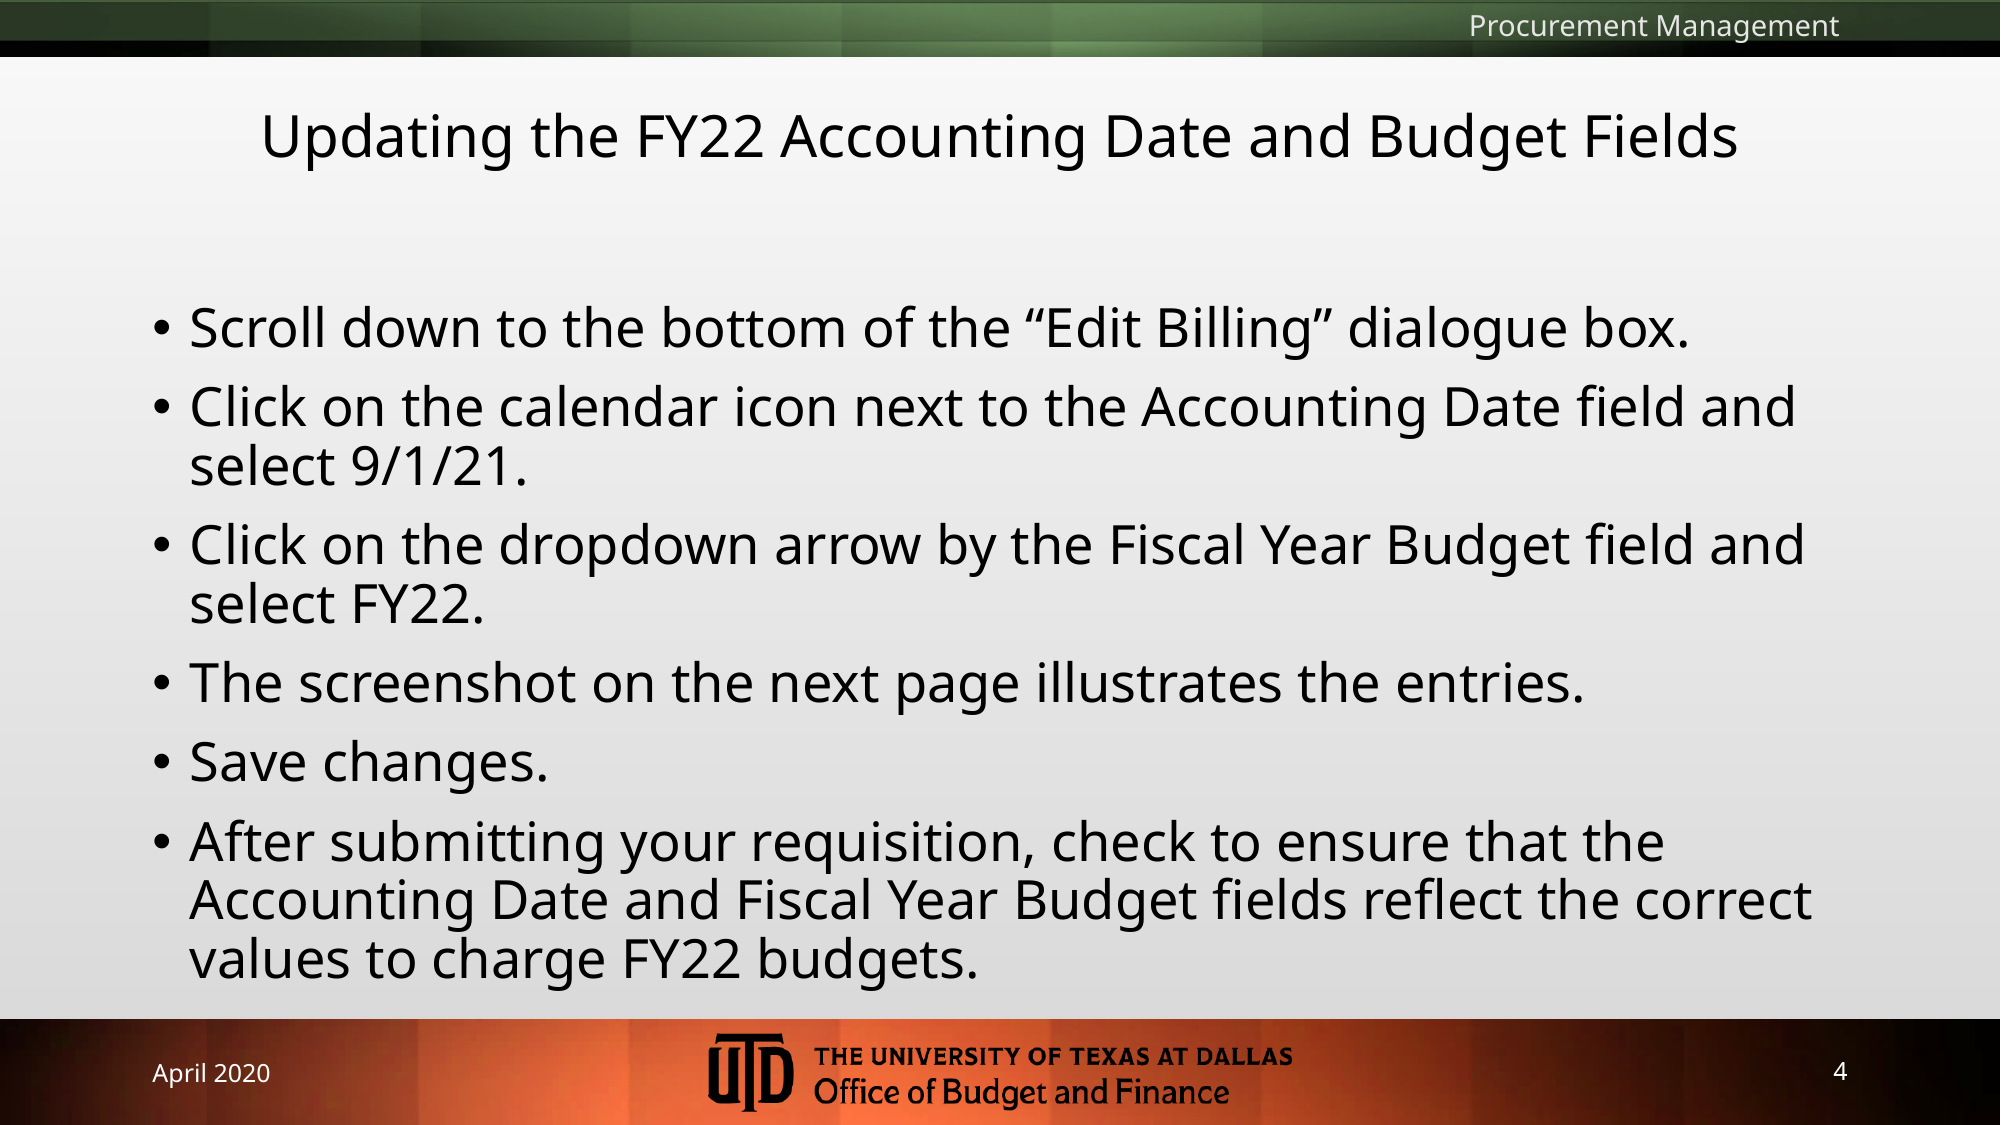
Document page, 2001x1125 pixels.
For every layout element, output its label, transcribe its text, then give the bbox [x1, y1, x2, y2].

picture [0, 1019, 2000, 1125]
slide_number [137, 1042, 588, 1103]
footer Procurement Management [942, 0, 1863, 54]
title Updating the FY22 Accounting Date and Budget Fields [137, 85, 1863, 191]
list Scroll down to the bottom of the “Edit Billing” dialogue box. Click on the calendar icon next to the Accounting Date field and select 9/1/21. Click on the dropdown arrow by the Fiscal Year Budget field and select FY22. The screenshot on the next page illustrates the entries. Save changes. After submitting your requisition, check to ensure that the Accounting Date and Fiscal Year Budget fields reflect the correct values to charge FY22 budgets. [137, 292, 1863, 1014]
slide_number 4 [1412, 1042, 1863, 1103]
